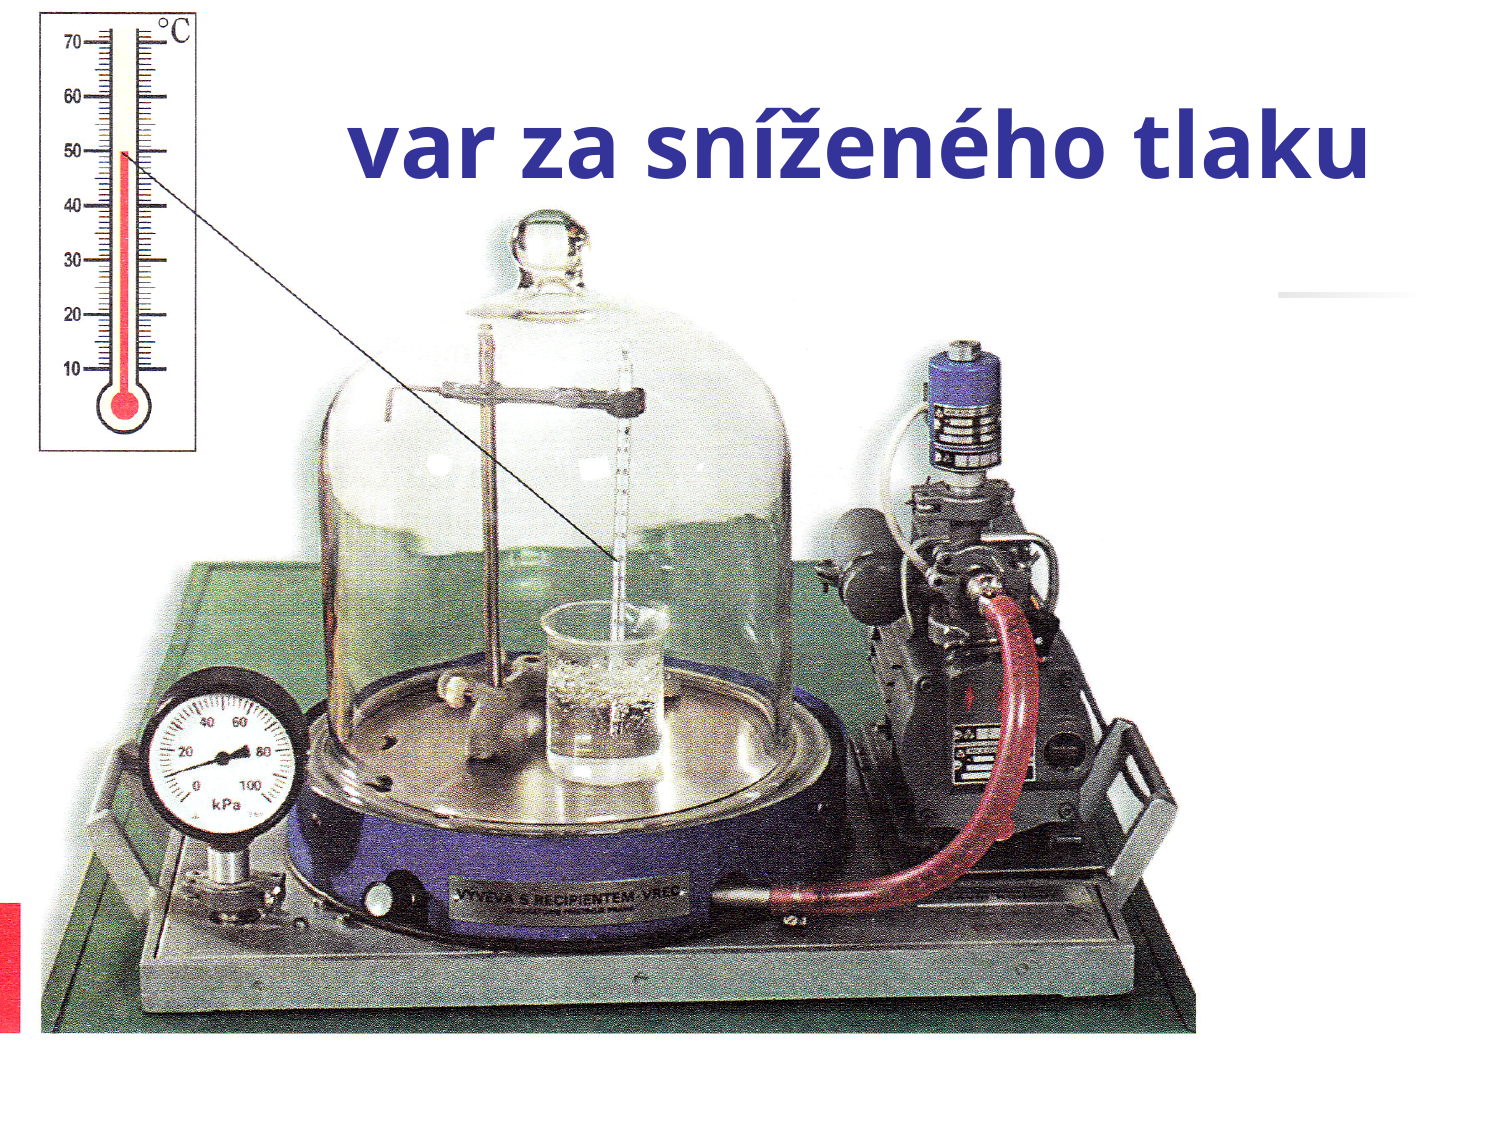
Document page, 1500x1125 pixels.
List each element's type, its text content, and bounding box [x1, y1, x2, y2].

title var za sníženého tlaku [1279, 0, 1500, 205]
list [0, 0, 1279, 1125]
